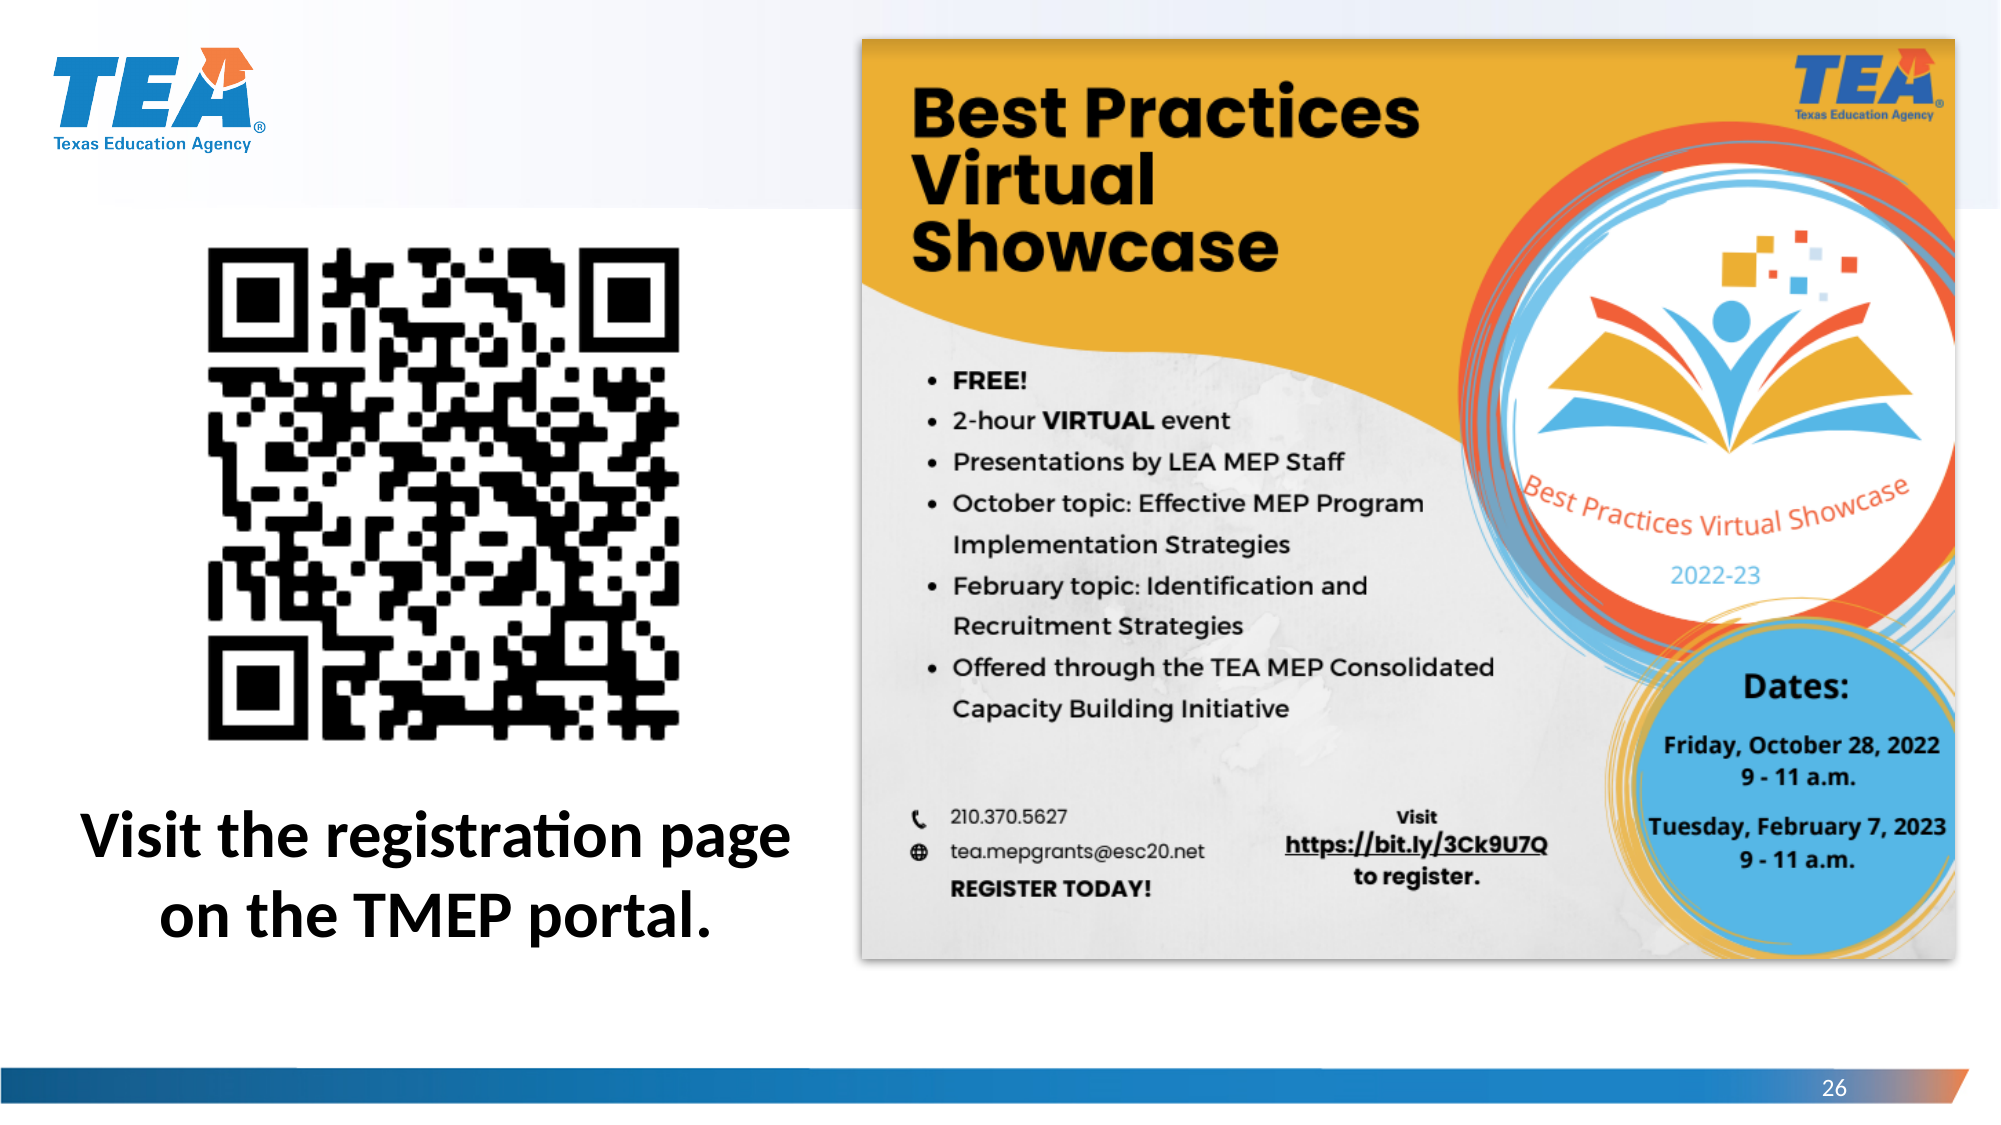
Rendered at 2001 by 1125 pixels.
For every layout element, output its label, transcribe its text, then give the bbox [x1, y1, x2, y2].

picture [0, 0, 2001, 1125]
slide_number ‹#› [1412, 1071, 1863, 1103]
list Visit the registration page on the TMEP portal. [46, 273, 827, 959]
